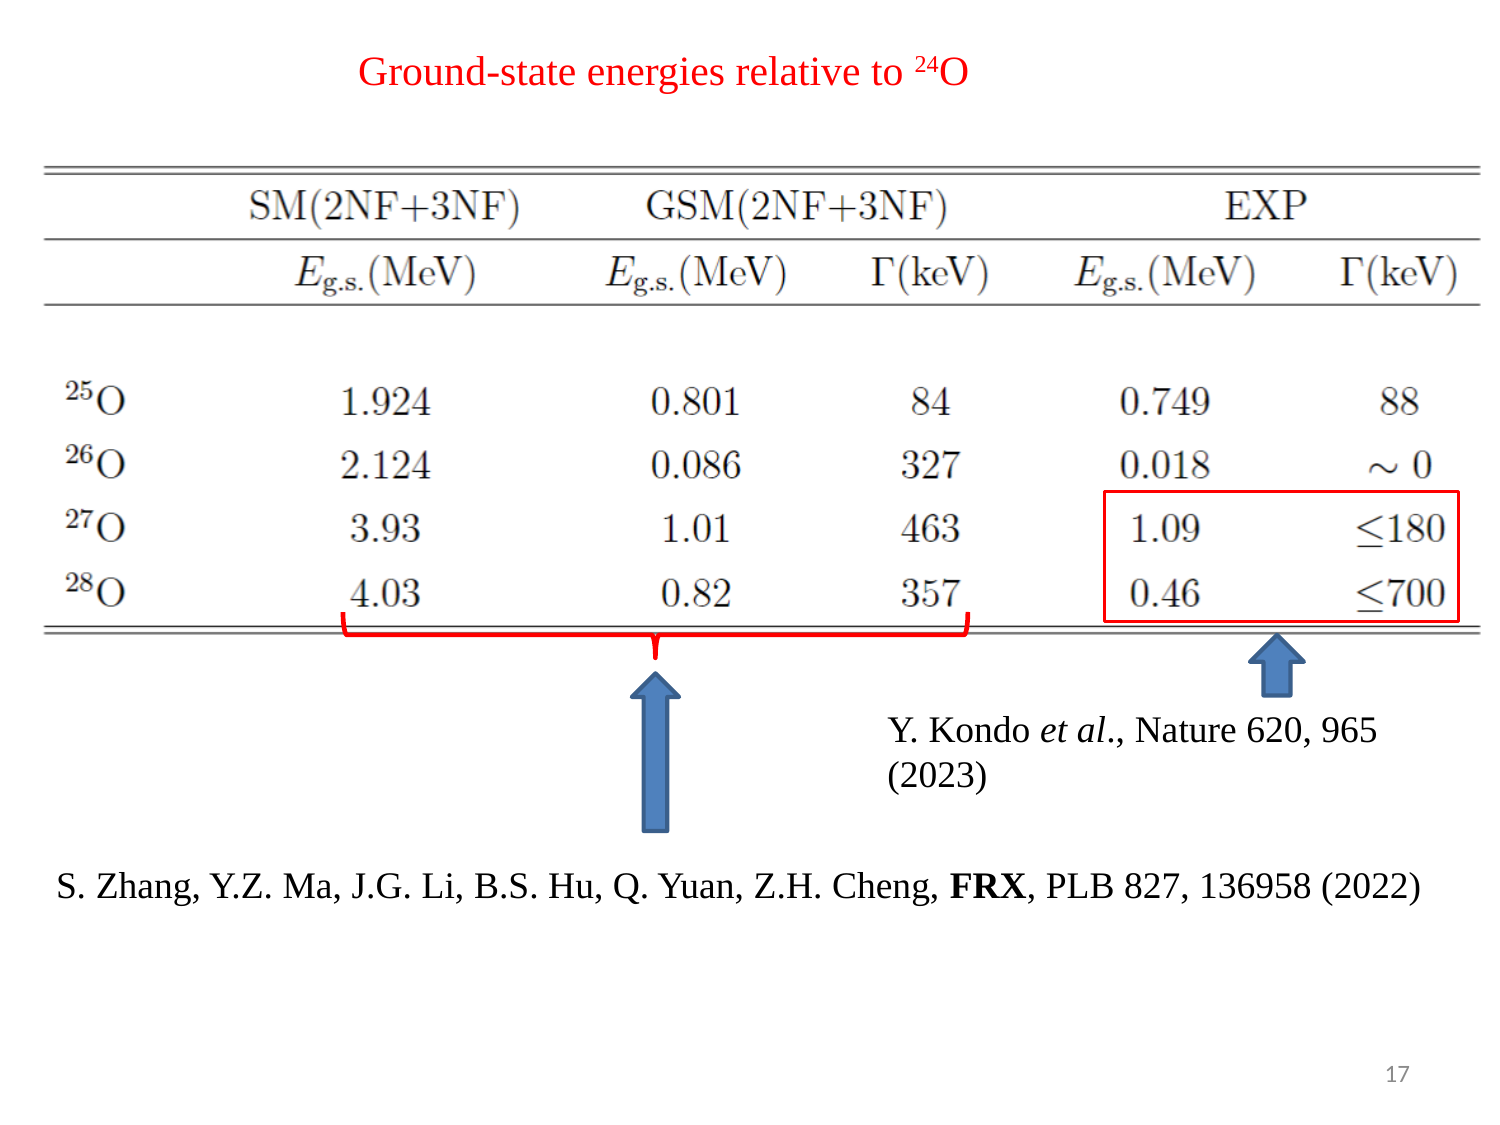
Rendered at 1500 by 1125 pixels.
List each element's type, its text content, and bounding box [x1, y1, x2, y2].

text_box S. Zhang, Y.Z. Ma, J.G. Li, B.S. Hu, Q. Yuan, Z.H. Cheng, FRX, PLB 827, 136958 (2022) [41, 830, 1459, 914]
slide_number 17 [1074, 1042, 1425, 1103]
text_box Y. Kondo et al., Nature 620, 965 (2023) [872, 697, 1498, 803]
text_box [629, 678, 682, 834]
text_box Ground-state energies relative to 24O [343, 36, 1230, 102]
picture [0, 108, 1500, 670]
text_box [1261, 678, 1293, 698]
